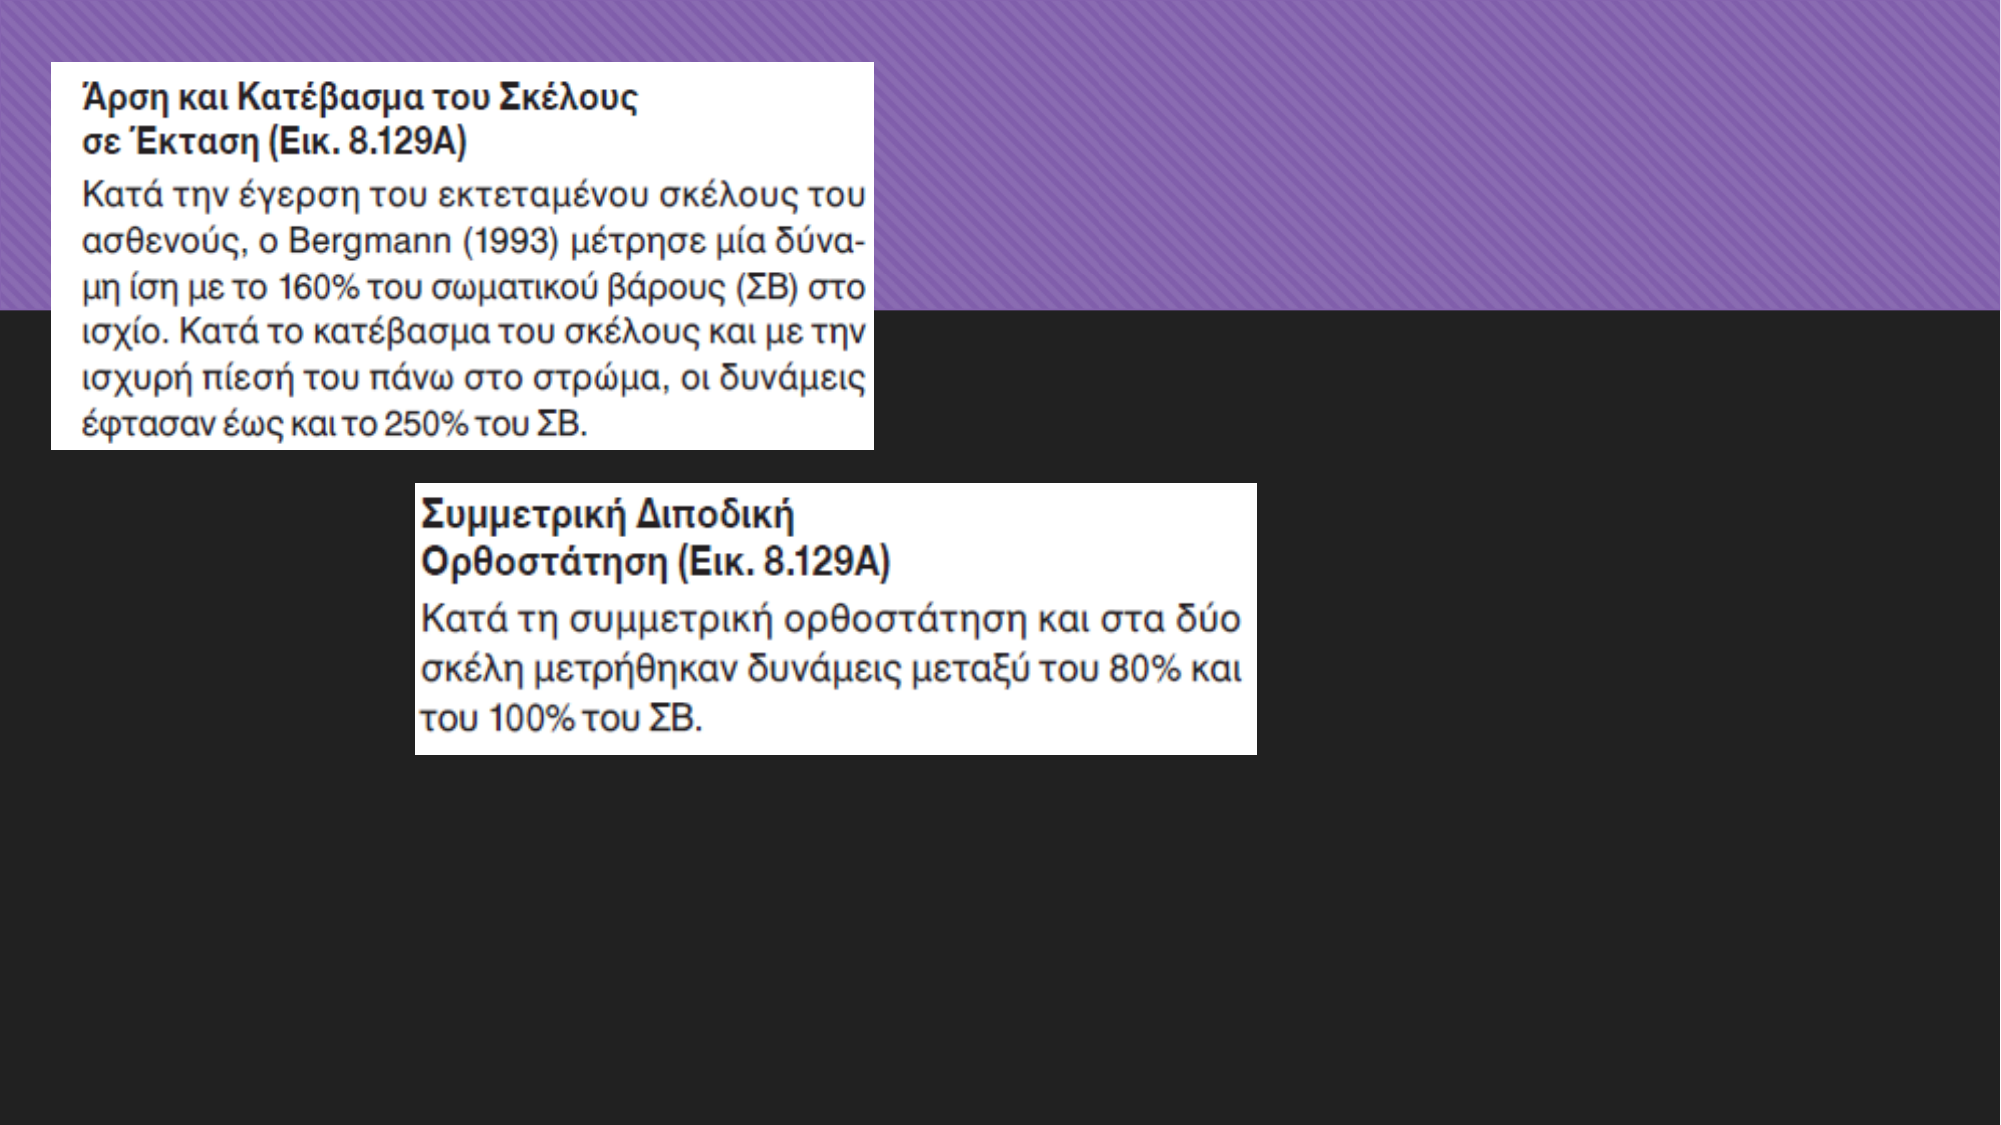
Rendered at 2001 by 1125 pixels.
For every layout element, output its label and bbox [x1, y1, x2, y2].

picture [415, 483, 1257, 755]
picture [51, 62, 874, 451]
